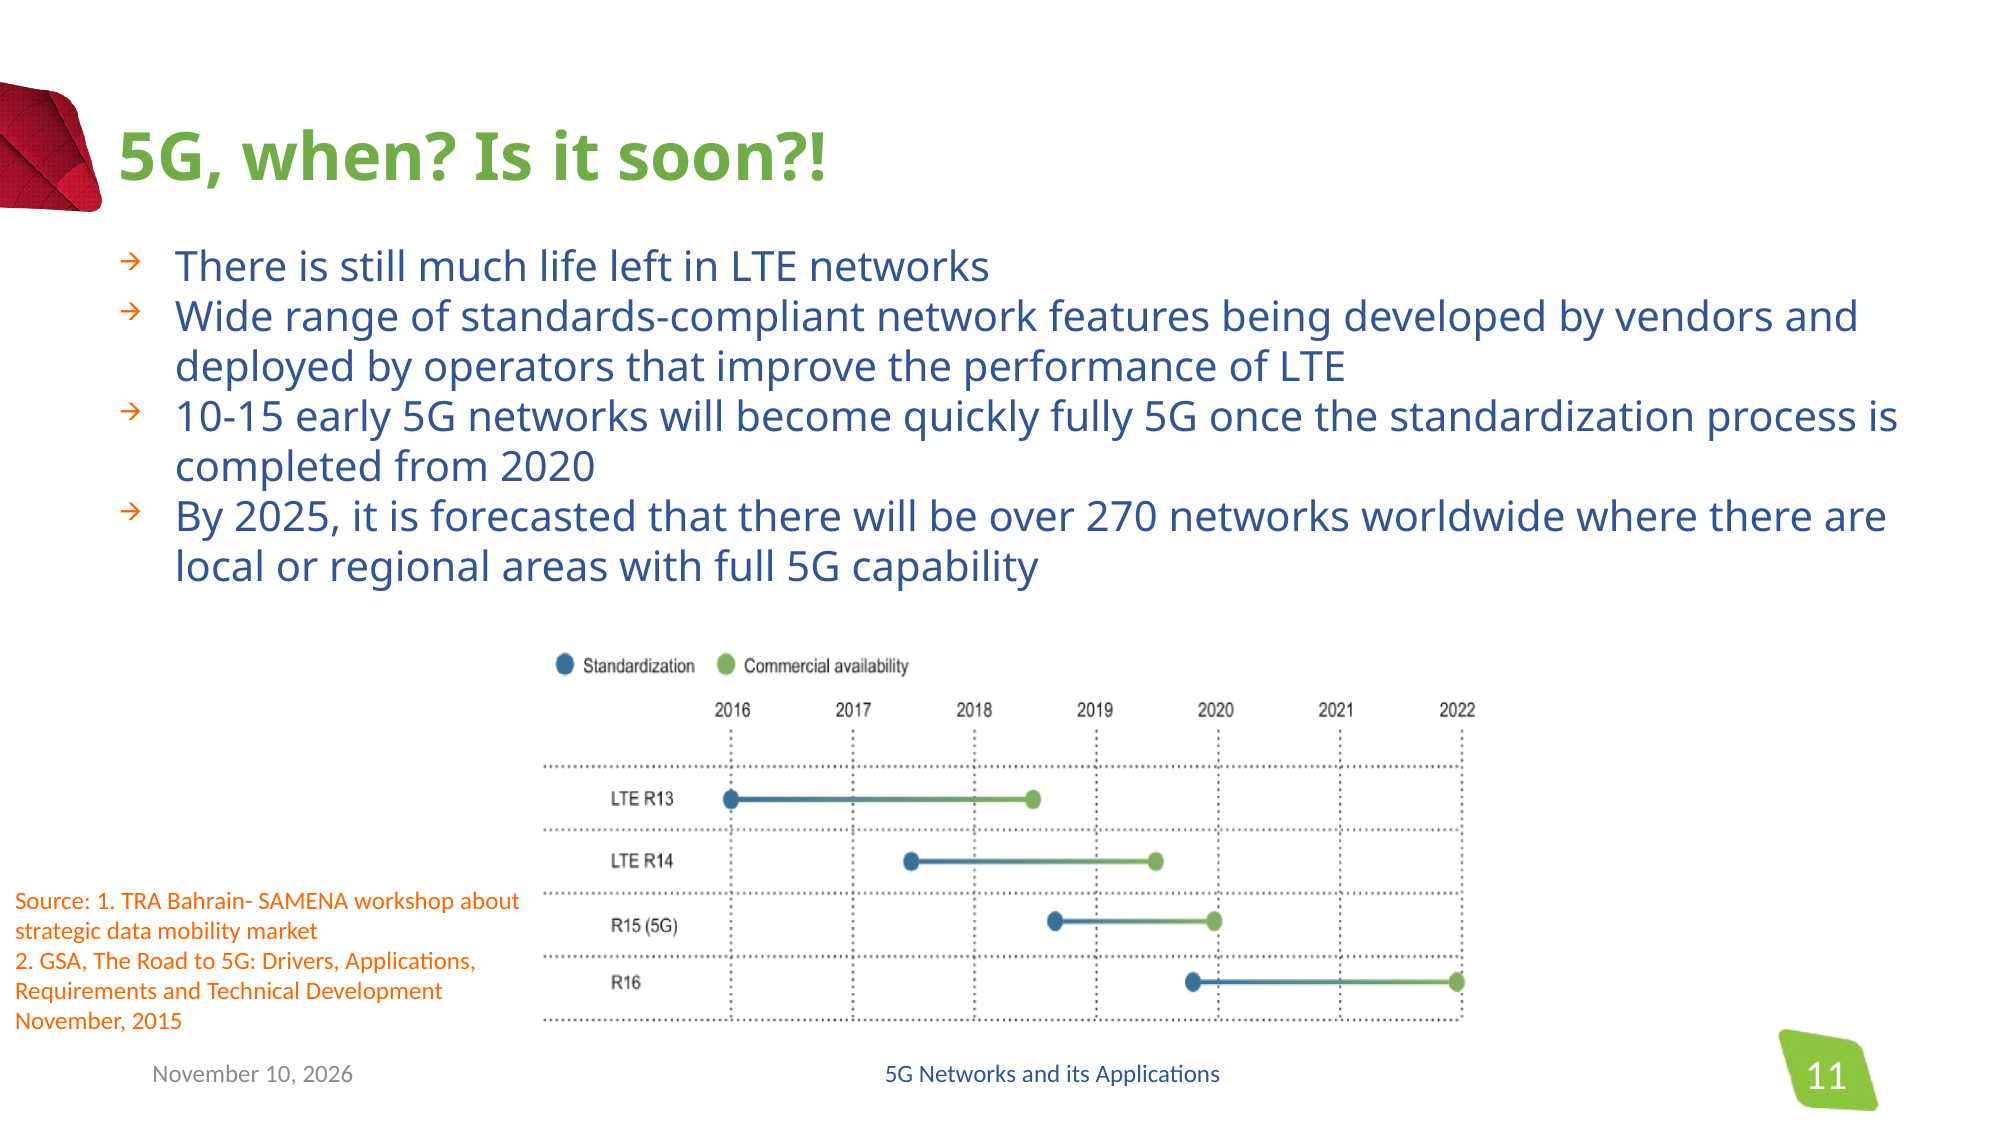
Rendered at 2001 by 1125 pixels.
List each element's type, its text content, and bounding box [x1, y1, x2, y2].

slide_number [137, 1042, 588, 1103]
picture [1773, 1025, 1884, 1117]
picture [533, 651, 1485, 1027]
title 5G, when? Is it soon?! [103, 50, 1829, 187]
picture [0, 82, 103, 216]
footer 5G Networks and its Applications [662, 1042, 1443, 1103]
text_box Source: 1. TRA Bahrain- SAMENA workshop about strategic data mobility market 2. GSA, The Road to 5G: Drivers, Applications, Requirements and Technical Development November, 2015 [0, 944, 533, 1005]
text_box There is still much life left in LTE networks Wide range of standards-compliant network features being developed by vendors and deployed by operators that improve the performance of LTE 10-15 early 5G networks will become quickly fully 5G once the standardization process is completed from 2020 By 2025, it is forecasted that there will be over 270 networks worldwide where there are local or regional areas with full 5G capability [103, 187, 1915, 643]
slide_number 11 [1443, 1042, 1863, 1103]
